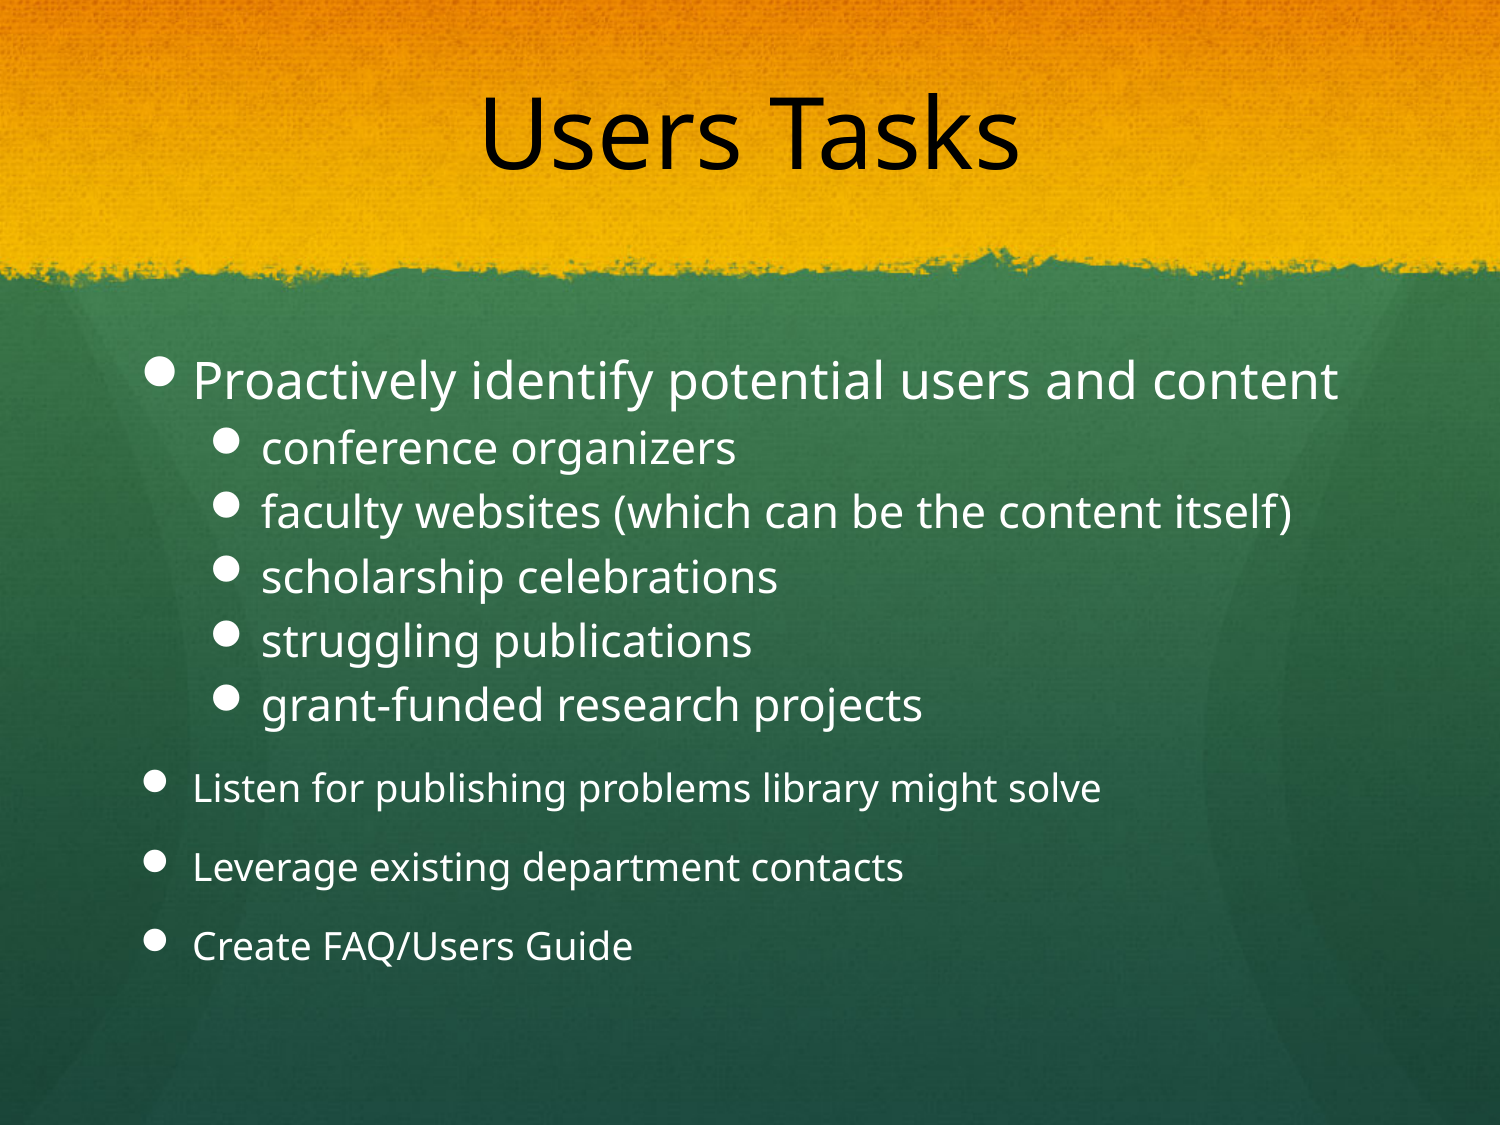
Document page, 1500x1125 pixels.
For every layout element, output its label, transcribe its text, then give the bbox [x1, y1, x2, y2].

list Proactively identify potential users and content conference organizers faculty websites (which can be the content itself) scholarship celebrations struggling publications grant-funded research projects Listen for publishing problems library might solve Leverage existing department contacts Create FAQ/Users Guide [125, 339, 1375, 1026]
title Users Tasks [125, 13, 1375, 246]
picture [0, 0, 1500, 1125]
